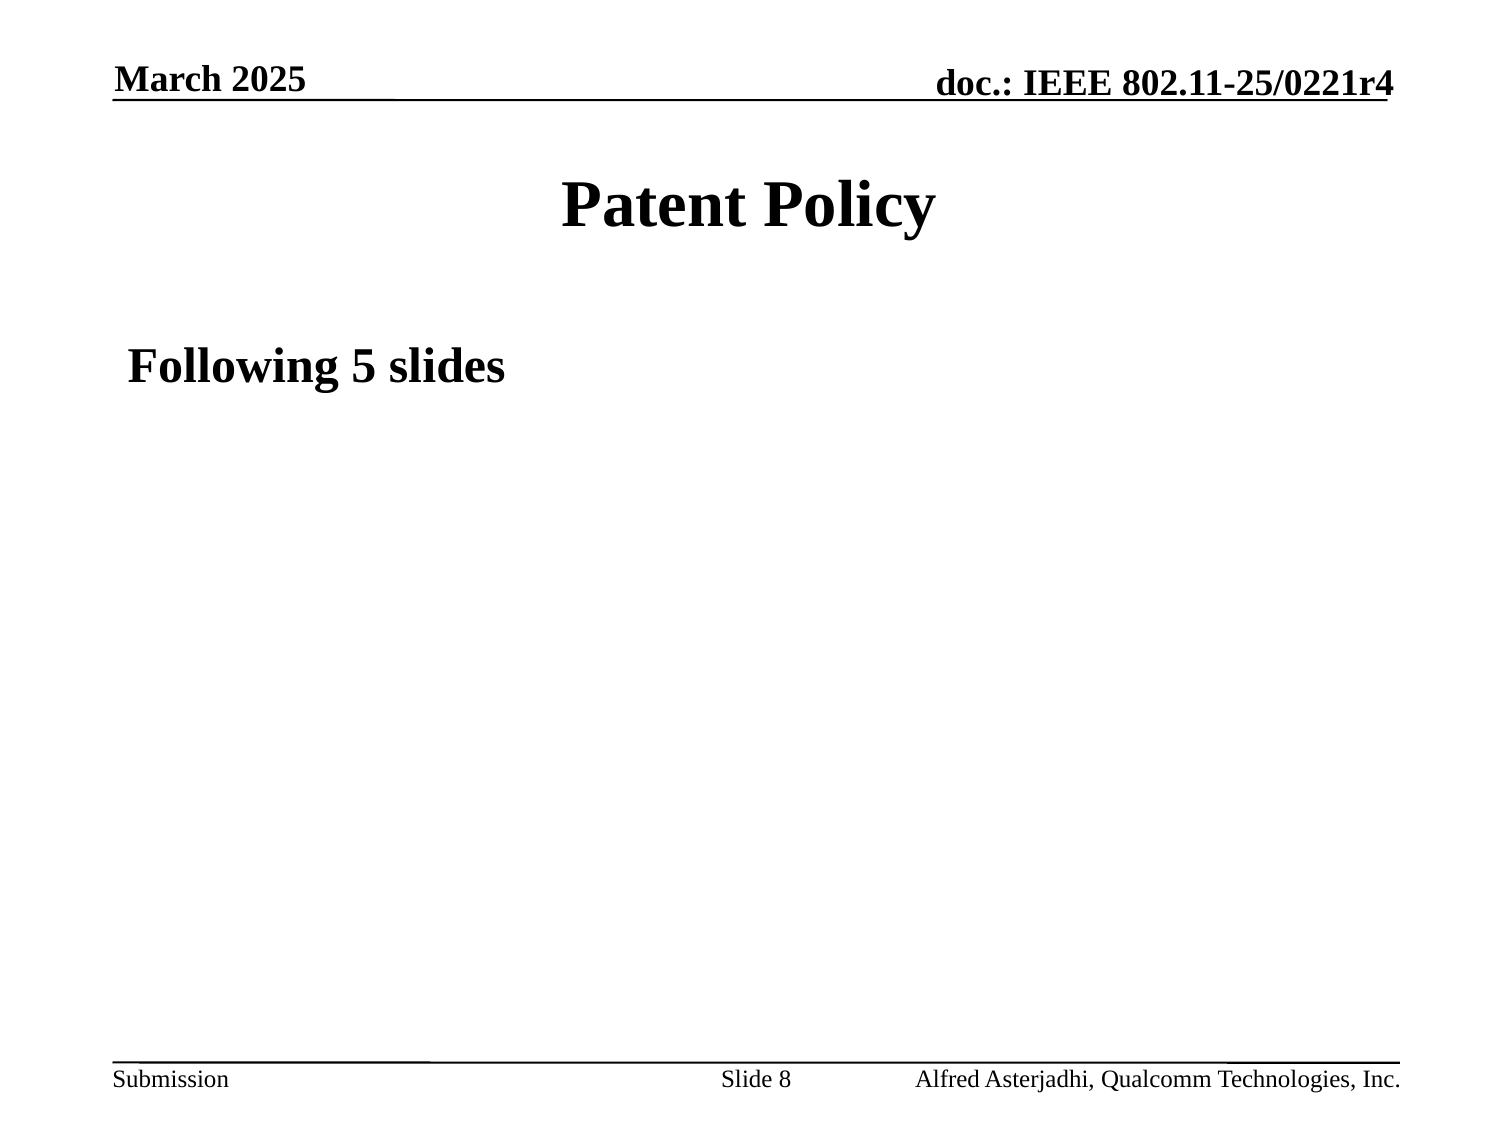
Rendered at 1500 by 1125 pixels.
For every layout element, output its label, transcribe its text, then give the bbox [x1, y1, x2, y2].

title Patent Policy [112, 112, 1388, 288]
list Following 5 slides [112, 324, 1388, 1000]
footer Alfred Asterjadhi, Qualcomm Technologies, Inc. [878, 1061, 1402, 1093]
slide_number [114, 54, 493, 100]
slide_number Slide 8 [712, 1061, 800, 1123]
